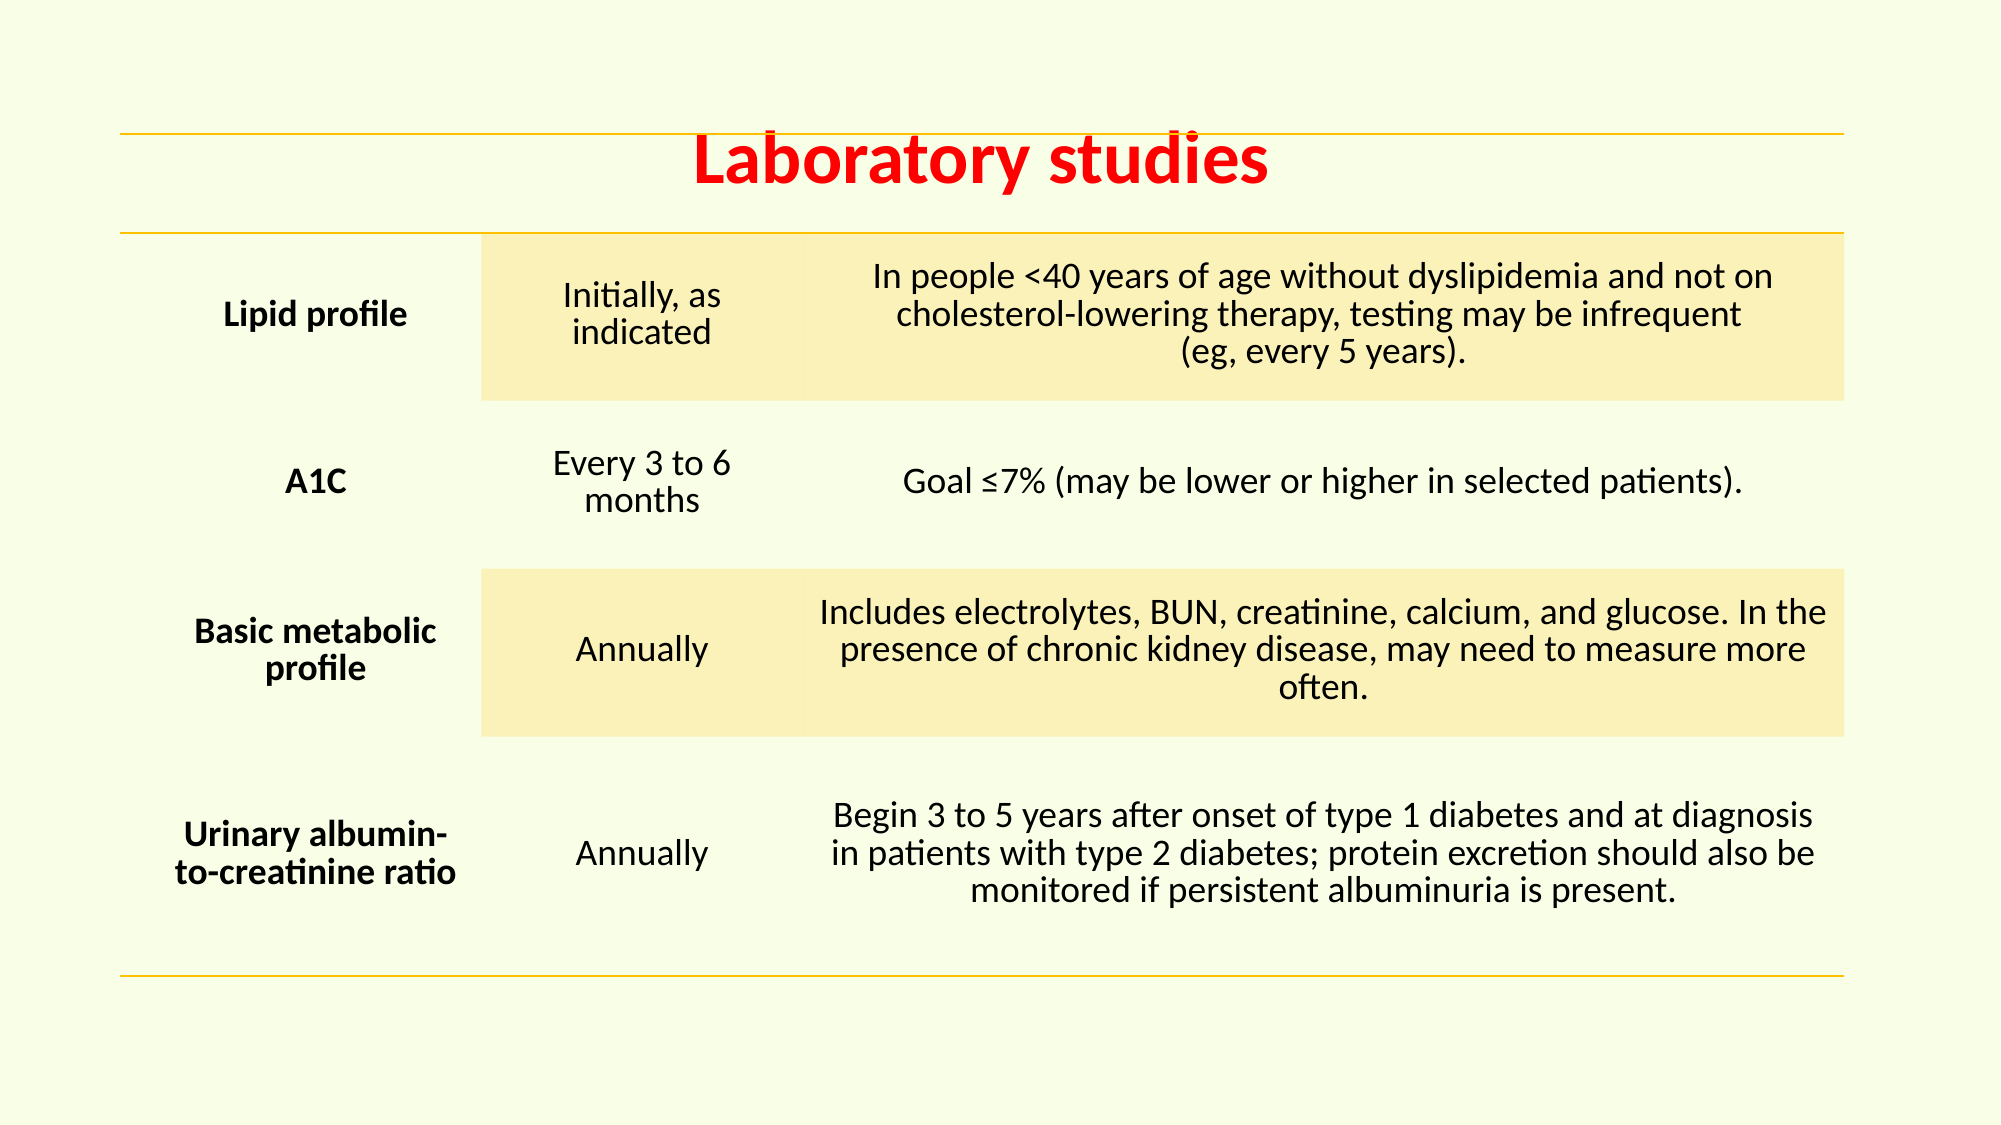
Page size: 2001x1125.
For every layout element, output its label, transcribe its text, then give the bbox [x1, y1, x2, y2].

table_cell Annually [481, 737, 803, 975]
table_cell Goal ≤7% (may be lower or higher in selected patients). [803, 401, 1844, 569]
table_cell Initially, as indicated [481, 234, 803, 401]
table_cell A1C [120, 401, 481, 569]
table_cell In people <40 years of age without dyslipidemia and not on cholesterol-lowering therapy, testing may be infrequent (eg, every 5 years). [803, 234, 1844, 401]
table_cell Annually [481, 569, 803, 737]
table_header Laboratory studies [120, 135, 1844, 232]
table_cell Includes electrolytes, BUN, creatinine, calcium, and glucose. In the presence of chronic kidney disease, may need to measure more often. [803, 569, 1844, 737]
table_cell Urinary albumin-to-creatinine ratio [120, 737, 481, 975]
table_cell Lipid profile [120, 234, 481, 401]
table_cell Every 3 to 6 months [481, 401, 803, 569]
table_cell Begin 3 to 5 years after onset of type 1 diabetes and at diagnosis in patients with type 2 diabetes; protein excretion should also be monitored if persistent albuminuria is present. [803, 737, 1844, 975]
table_cell Basic metabolic profile [120, 569, 481, 737]
